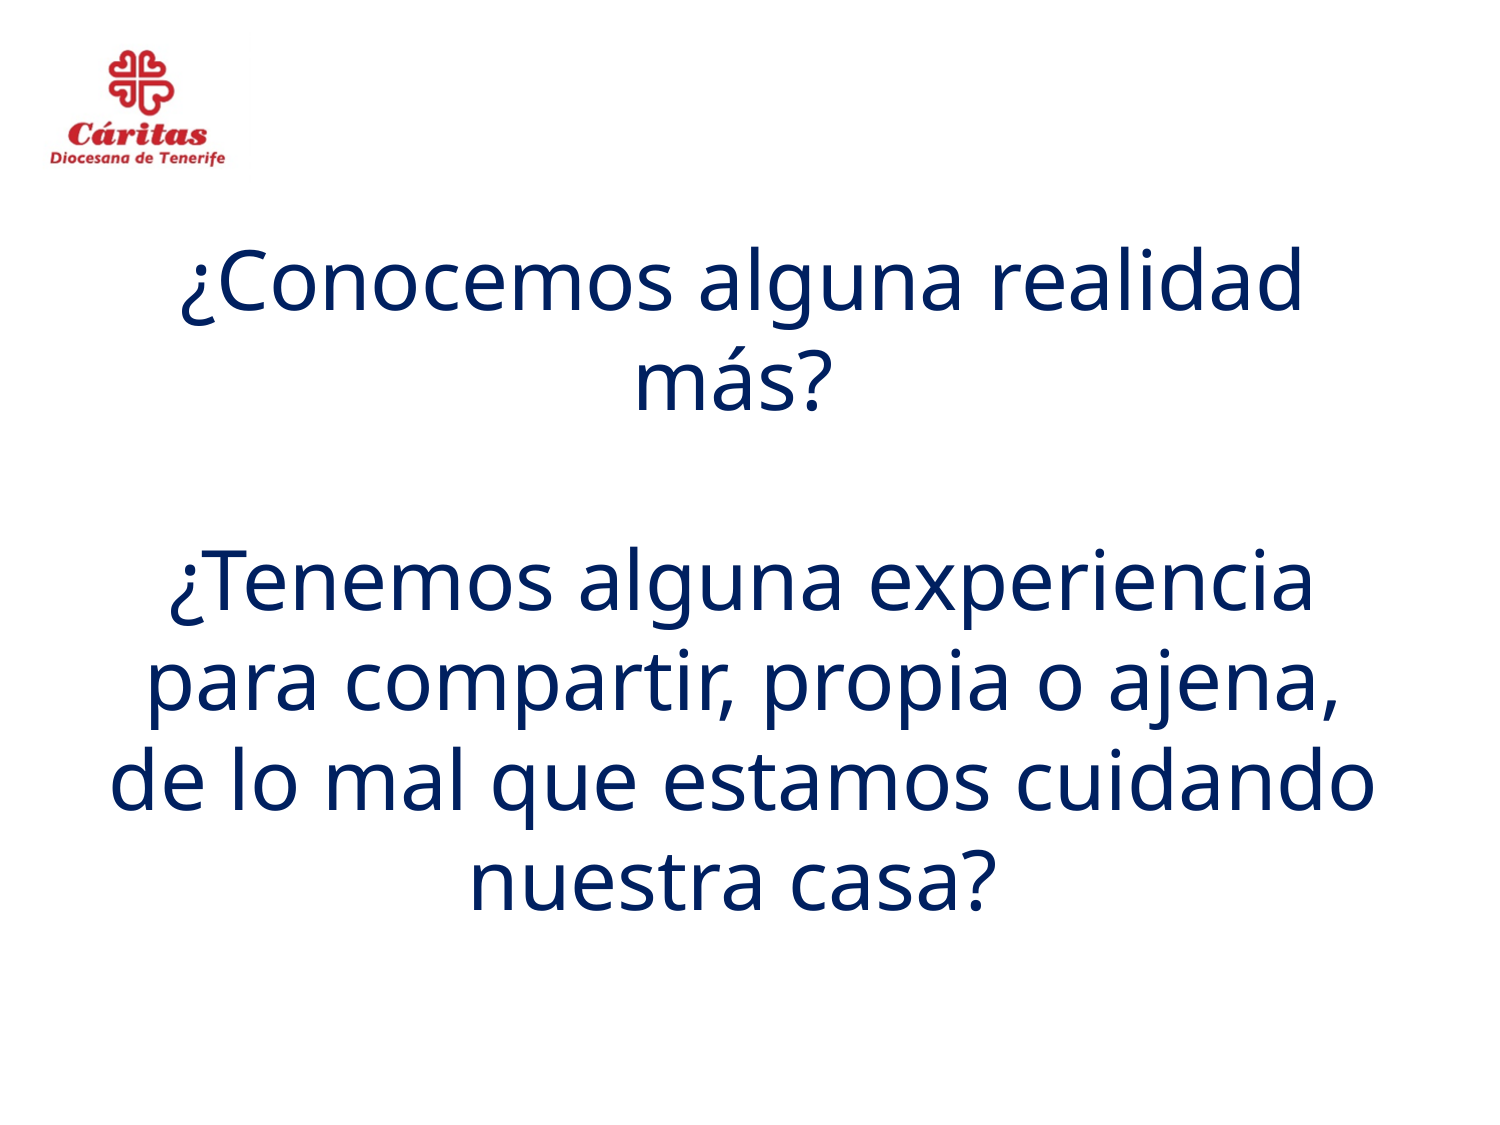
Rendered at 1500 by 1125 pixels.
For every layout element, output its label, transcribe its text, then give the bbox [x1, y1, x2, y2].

text_box ¿Conocemos alguna realidad más? ¿Tenemos alguna experiencia para compartir, propia o ajena, de lo mal que estamos cuidando nuestra casa? [76, 219, 1412, 935]
picture [29, 30, 251, 186]
